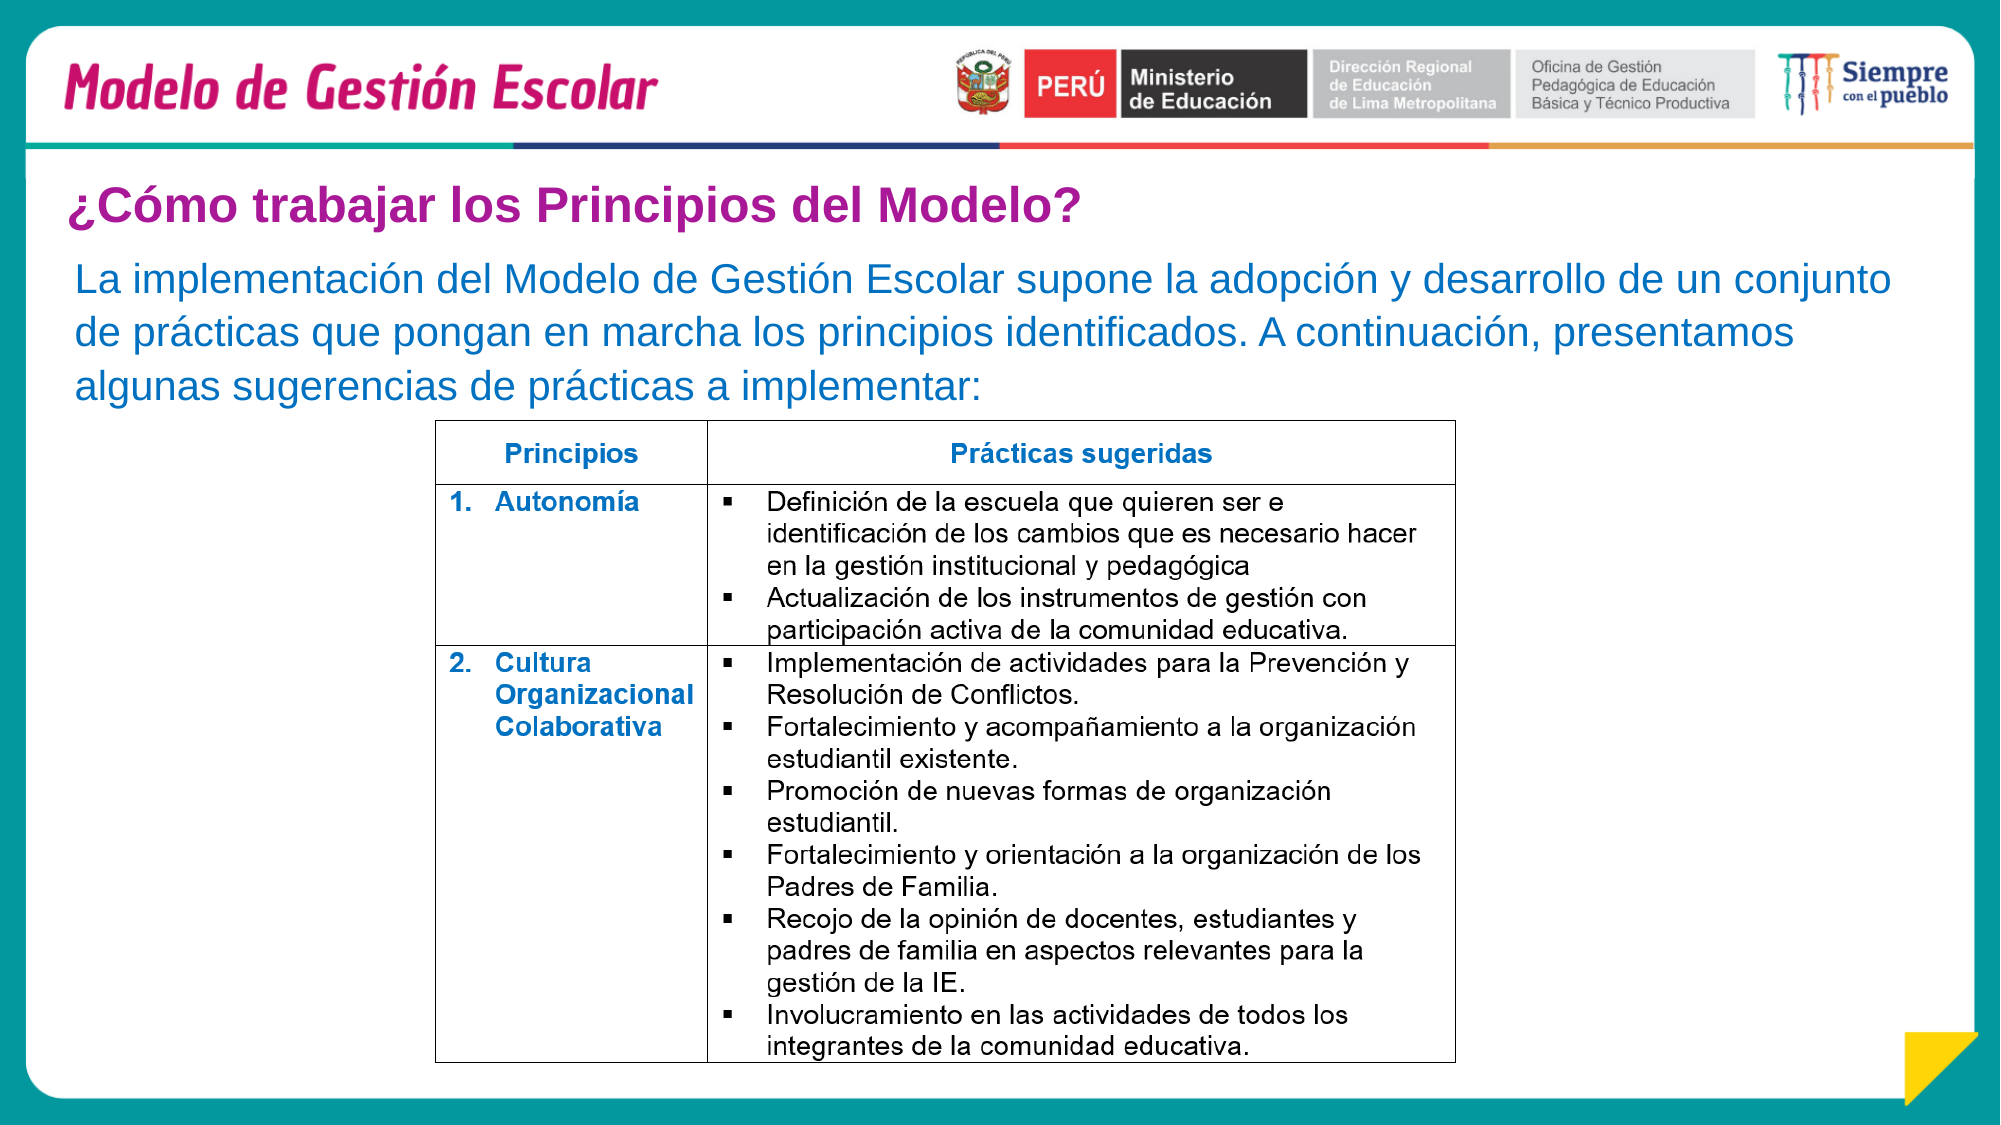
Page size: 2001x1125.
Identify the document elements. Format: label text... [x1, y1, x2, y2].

picture [0, 0, 2000, 1125]
text_box ¿Cómo trabajar los Principios del Modelo? [51, 164, 1811, 240]
text_box La implementación del Modelo de Gestión Escolar supone la adopción y desarrollo de un conjunto de prácticas que pongan en marcha los principios identificados. A continuación, presentamos algunas sugerencias de prácticas a implementar: [59, 240, 1941, 416]
